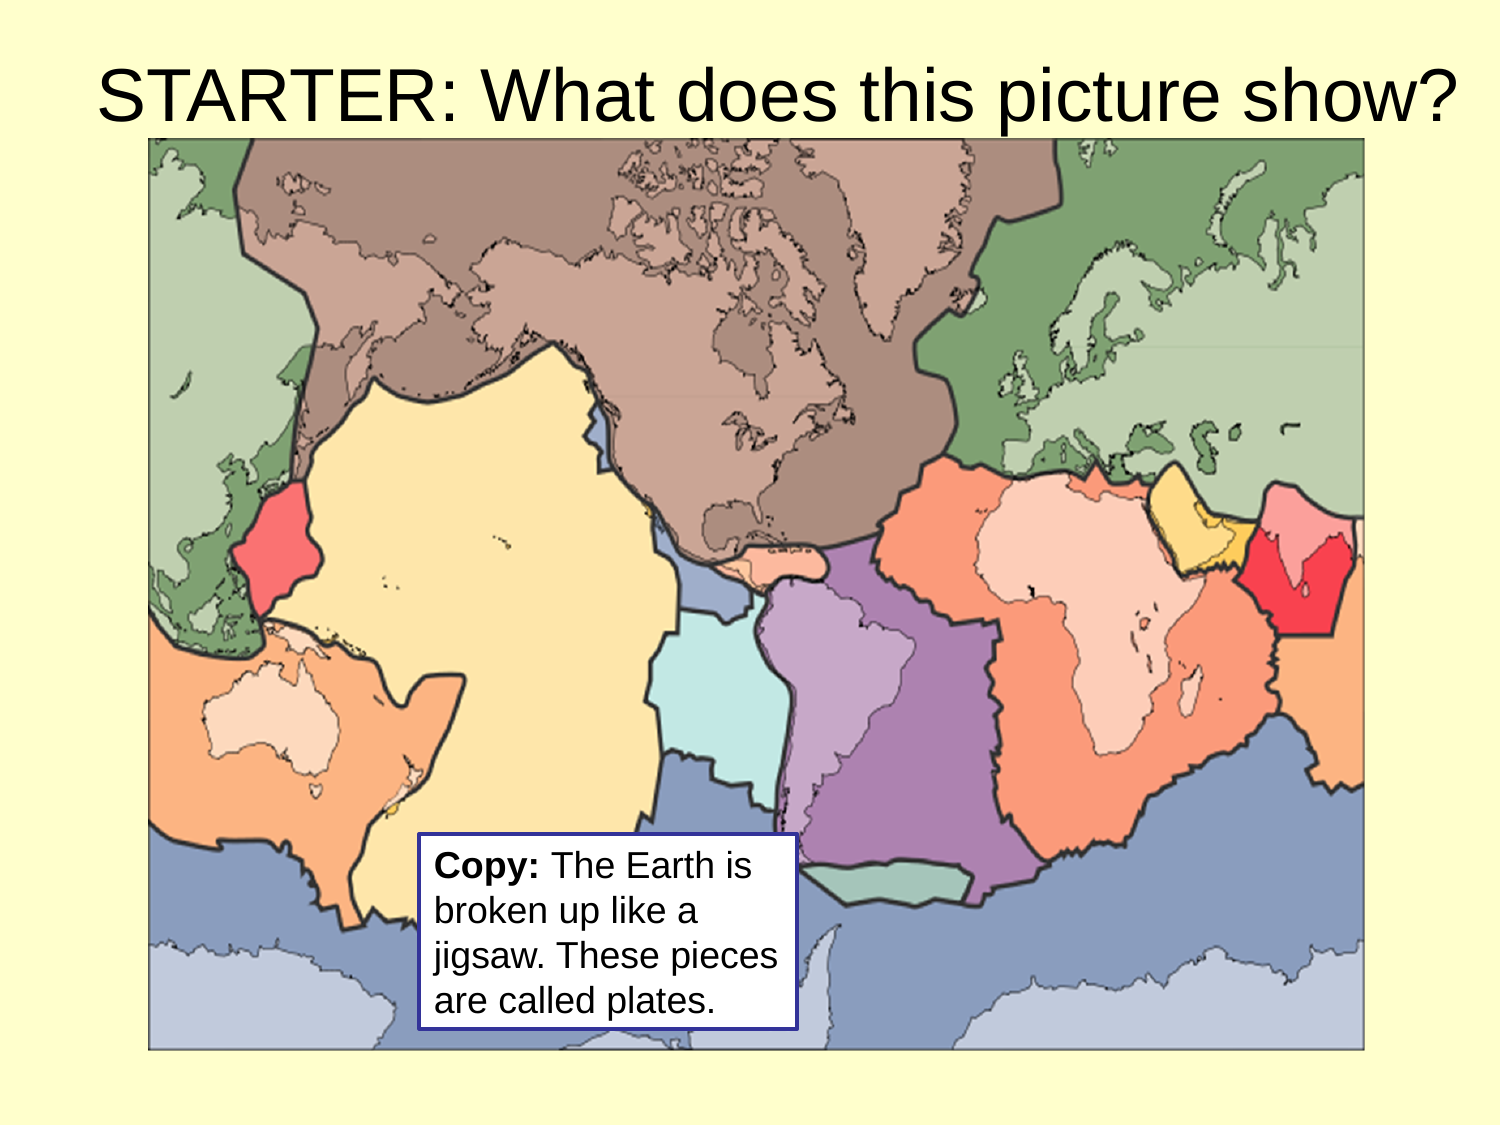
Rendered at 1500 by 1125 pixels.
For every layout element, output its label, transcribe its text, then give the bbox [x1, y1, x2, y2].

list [147, 136, 1365, 1051]
title STARTER: What does this picture show? [75, 45, 1483, 138]
